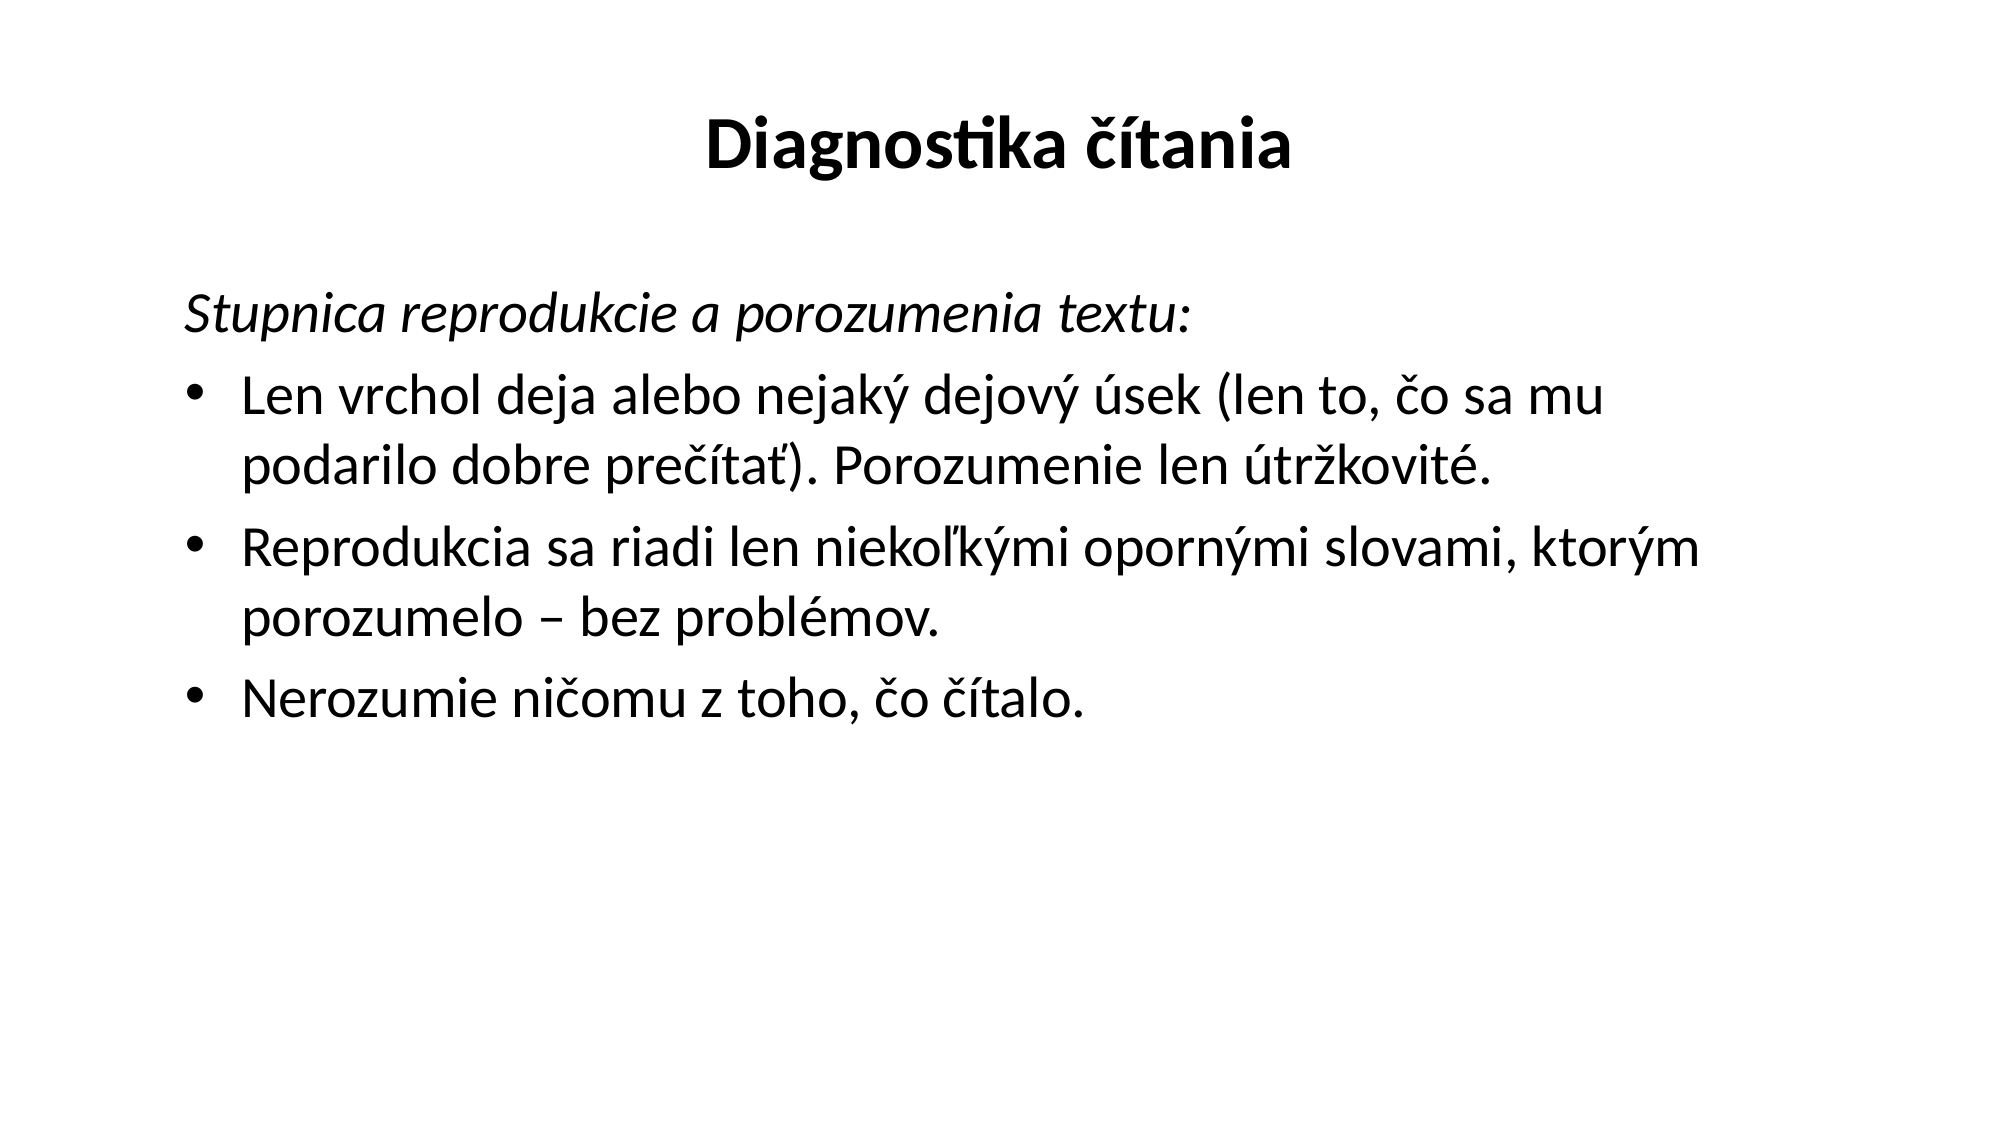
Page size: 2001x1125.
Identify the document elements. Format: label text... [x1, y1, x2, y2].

title Diagnostika čítania [99, 45, 1900, 233]
list Stupnica reprodukcie a porozumenia textu: Len vrchol deja alebo nejaký dejový úsek (len to, čo sa mu podarilo dobre prečítať). Porozumenie len útržkovité. Reprodukcia sa riadi len niekoľkými opornými slovami, ktorým porozumelo – bez problémov. Nerozumie ničomu z toho, čo čítalo. [169, 267, 1797, 1010]
